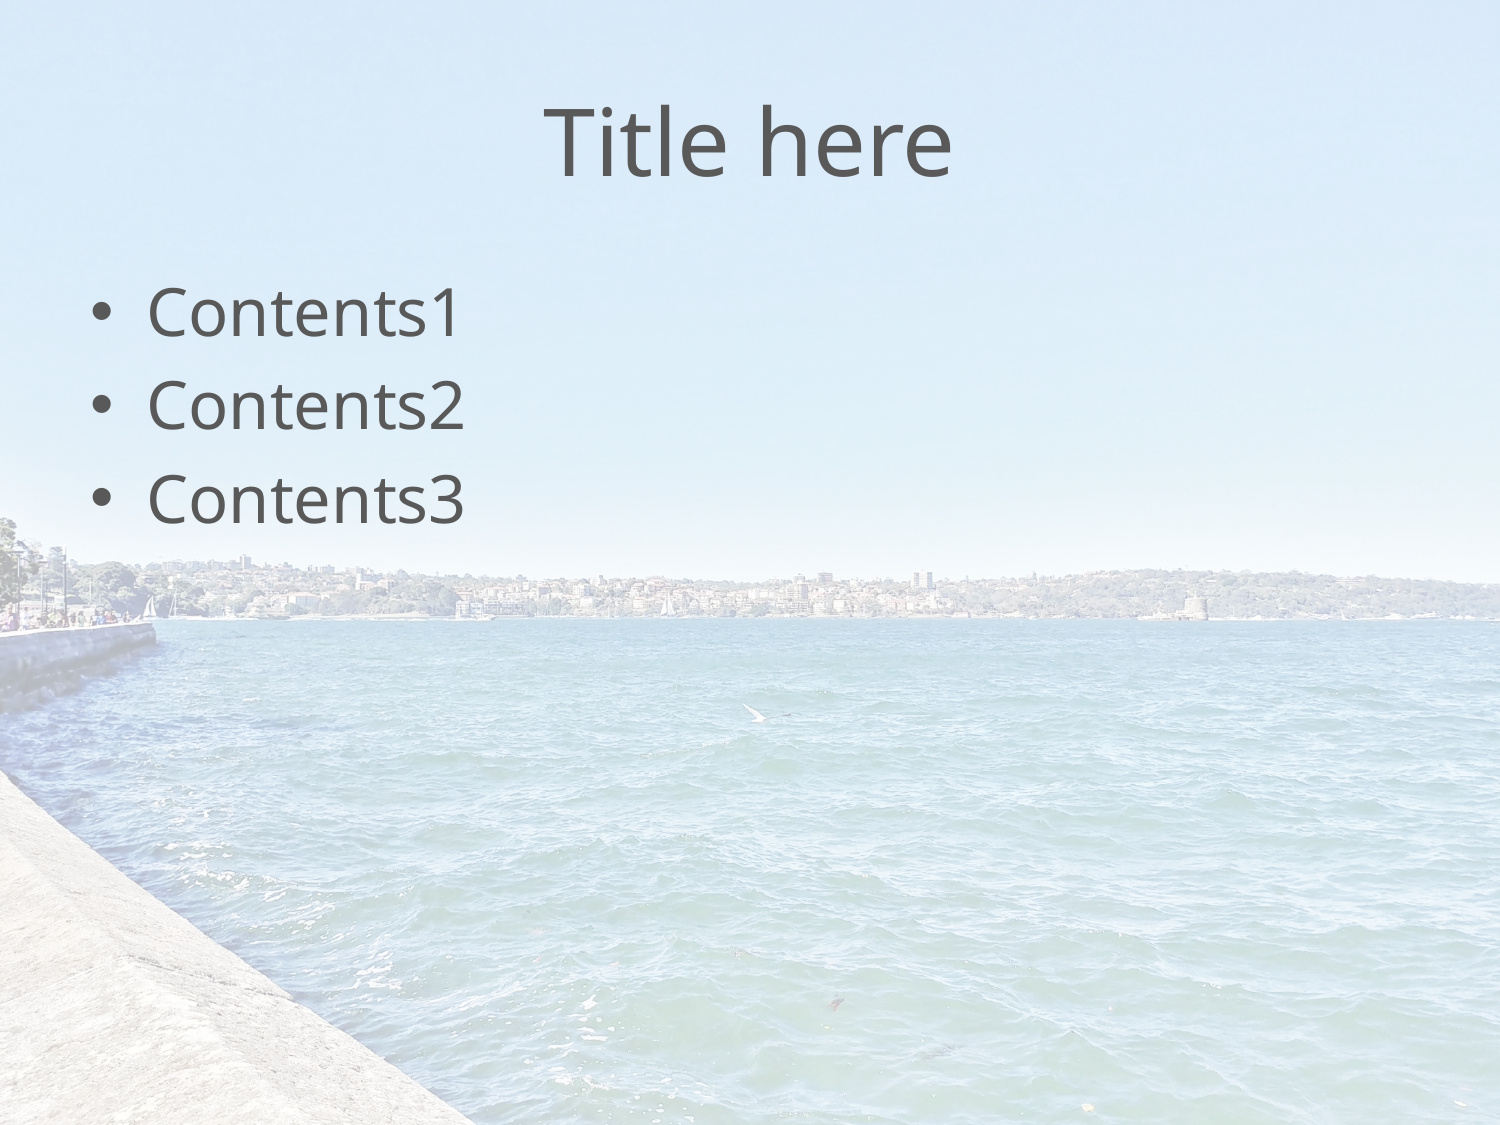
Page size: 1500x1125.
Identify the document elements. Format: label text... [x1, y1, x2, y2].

list Contents1 Contents2 Contents3 [75, 262, 1425, 1005]
text_box [0, 0, 1500, 1125]
title Title here [75, 45, 1425, 233]
